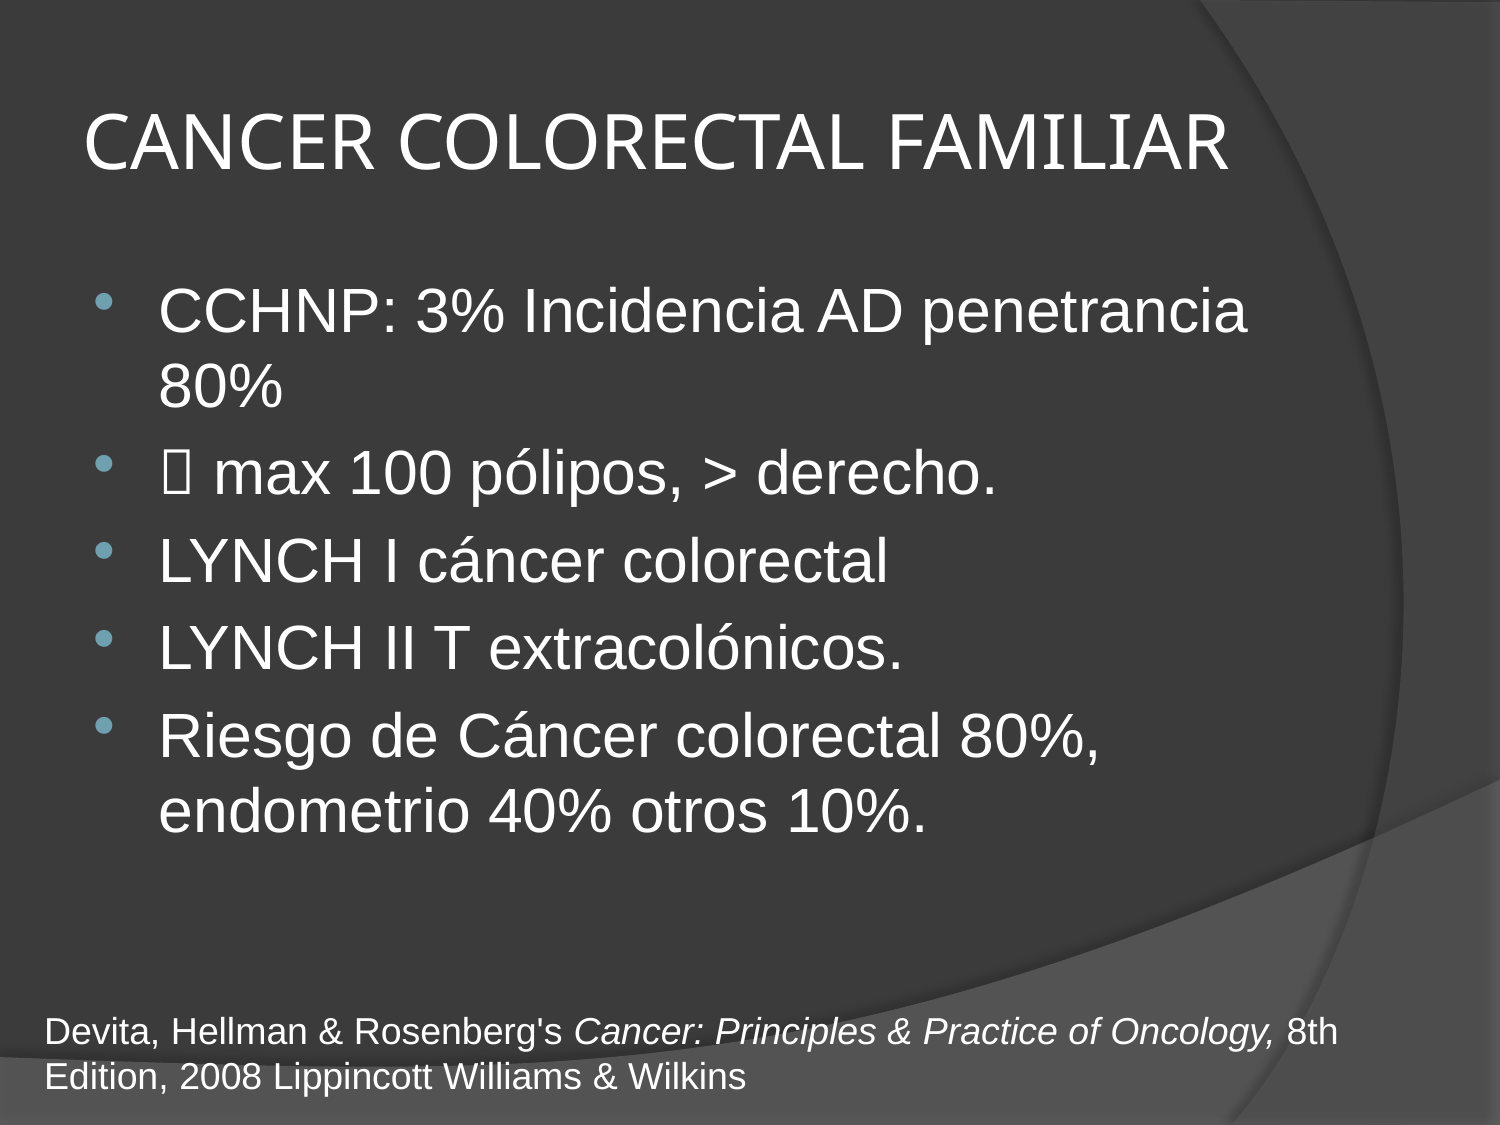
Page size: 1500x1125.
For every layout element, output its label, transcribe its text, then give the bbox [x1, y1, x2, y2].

list CCHNP: 3% Incidencia AD penetrancia 80%  max 100 pólipos, > derecho. LYNCH I cáncer colorectal LYNCH II T extracolónicos. Riesgo de Cáncer colorectal 80%, endometrio 40% otros 10%. [75, 262, 1300, 999]
text_box Devita, Hellman & Rosenberg's Cancer: Principles & Practice of Oncology, 8th Edition, 2008 Lippincott Williams & Wilkins [29, 999, 1459, 1105]
title CANCER COLORECTAL FAMILIAR [75, 45, 1300, 233]
